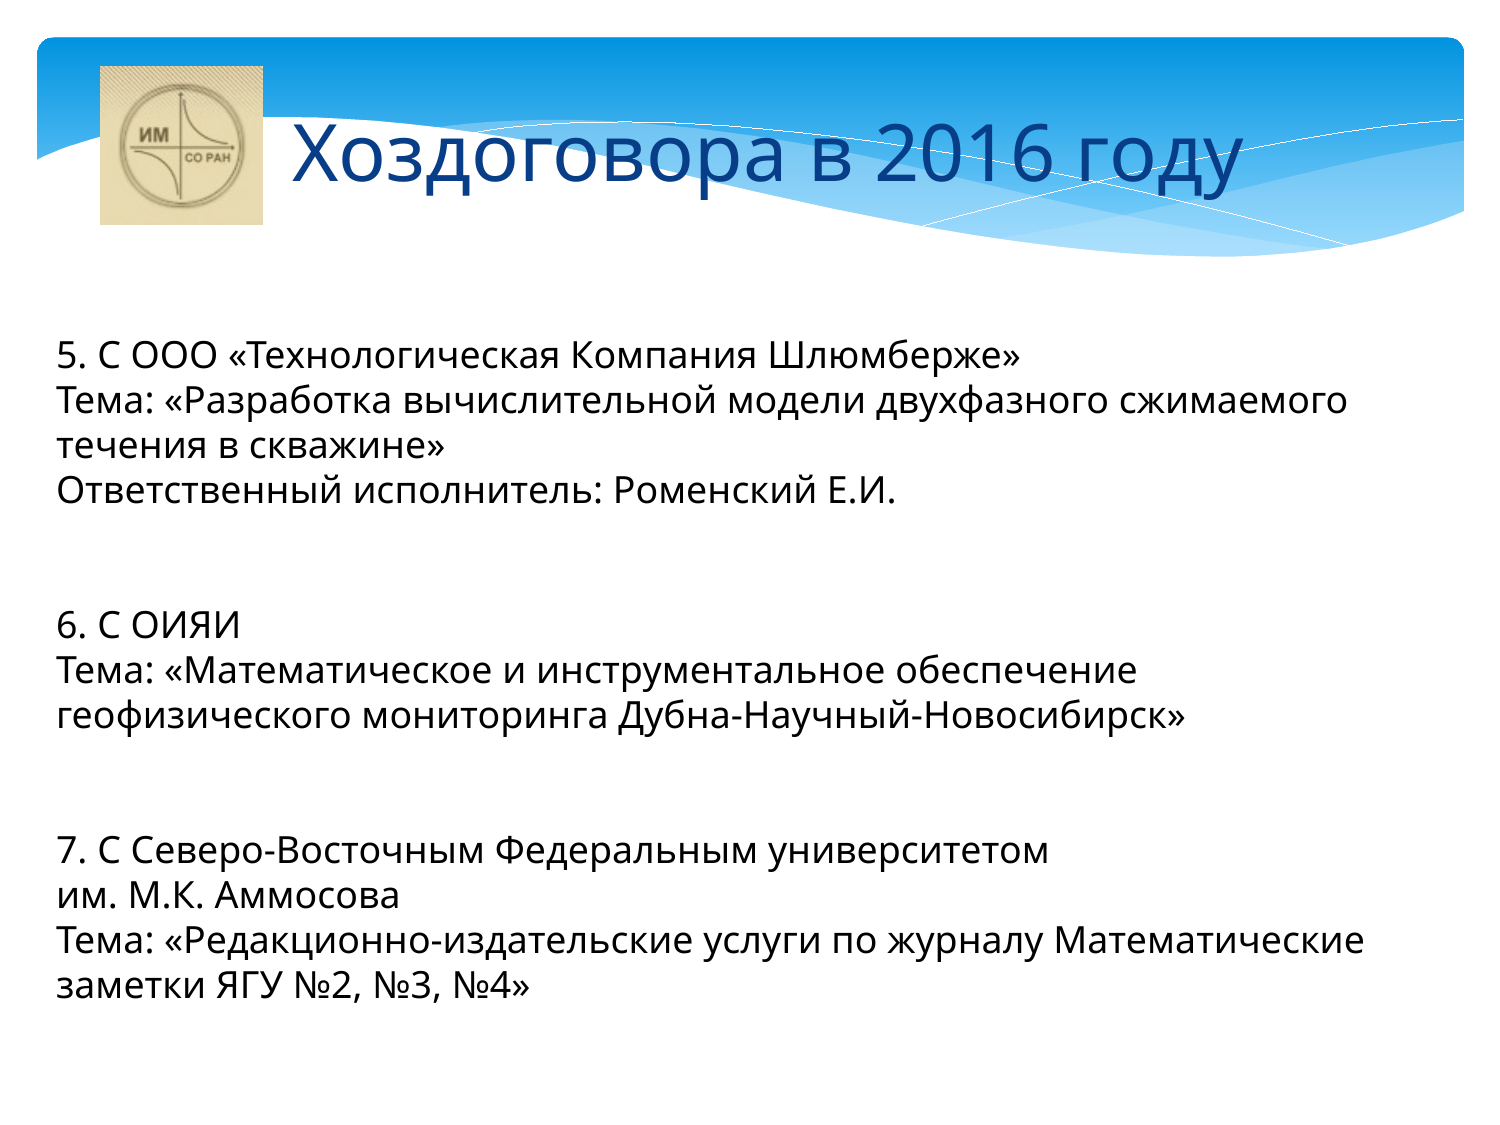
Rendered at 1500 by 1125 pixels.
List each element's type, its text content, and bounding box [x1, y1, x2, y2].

text_box Хоздоговора в 2016 году [277, 49, 1447, 250]
picture [99, 67, 263, 225]
text_box 5. С ООО «Технологическая Компания Шлюмберже» Тема: «Разработка вычислительной модели двухфазного сжимаемого течения в скважине» Ответственный исполнитель: Роменский Е.И. 6. С ОИЯИ Тема: «Математическое и инструментальное обеспечение геофизического мониторинга Дубна-Научный-Новосибирск» 7. С Северо-Восточным Федеральным университетом им. М.К. Аммосова Тема: «Редакционно-издательские услуги по журналу Математические заметки ЯГУ №2, №3, №4» [41, 278, 1459, 1125]
